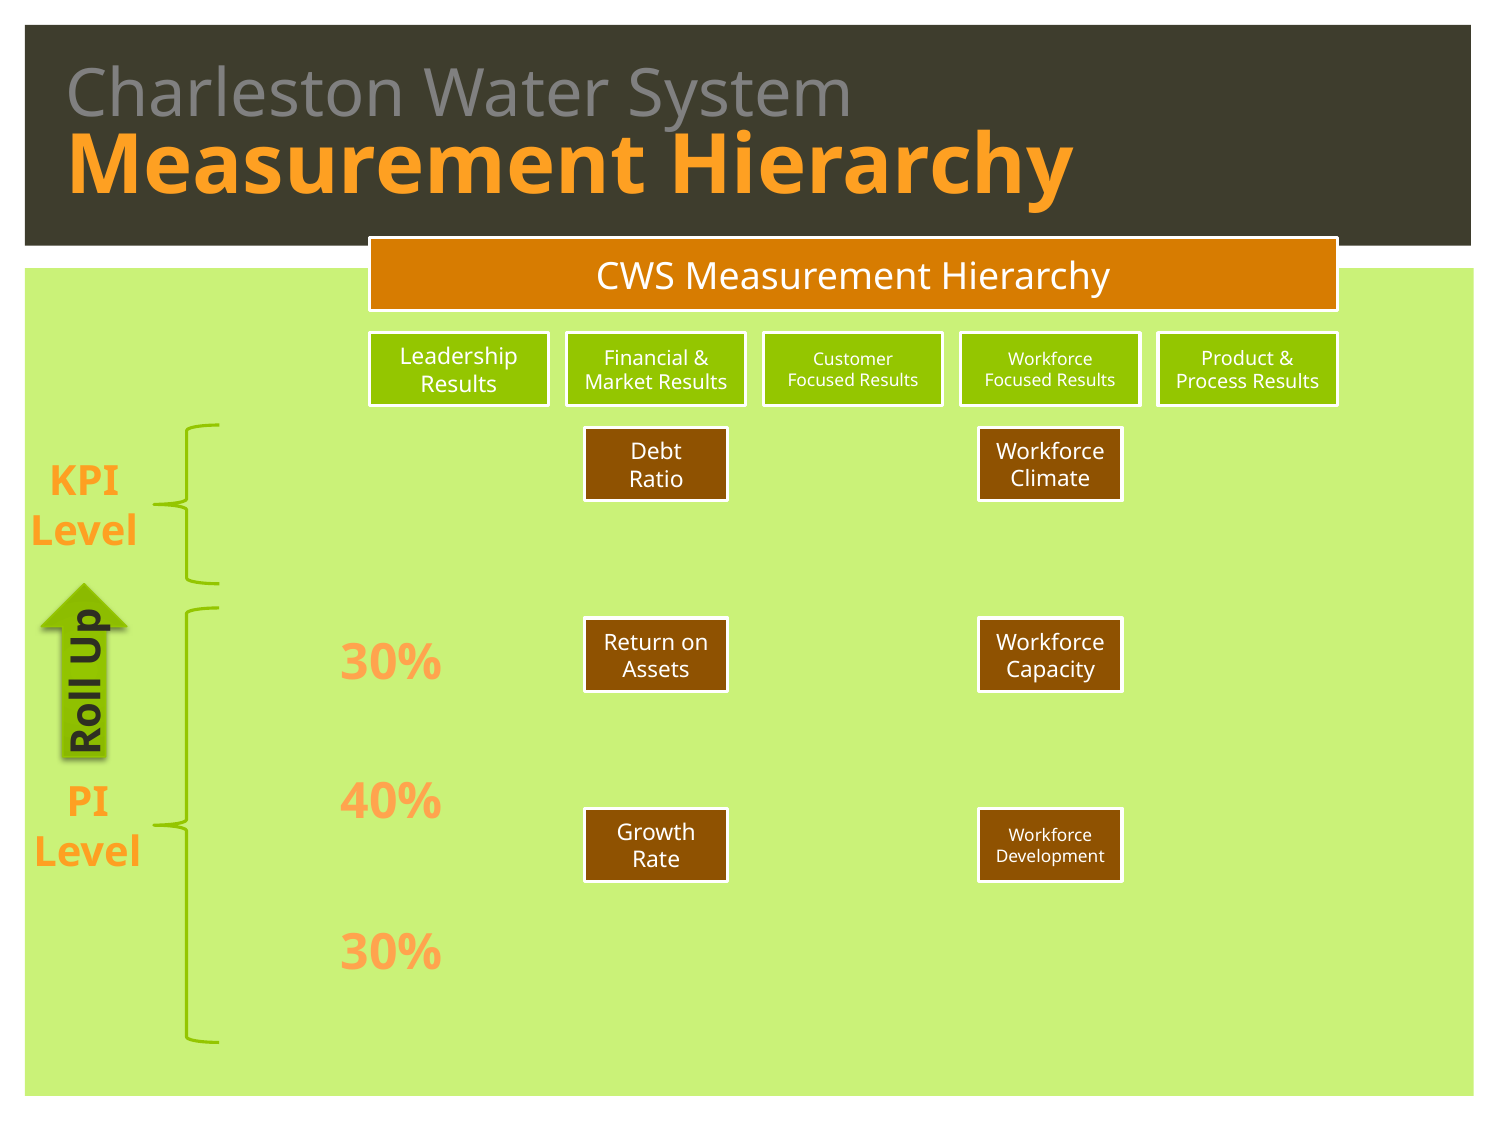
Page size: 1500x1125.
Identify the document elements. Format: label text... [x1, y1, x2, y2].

text_box [116, 614, 128, 628]
text_box Charleston Water System Measurement Hierarchy [50, 50, 1169, 225]
text_box KPI Level [8, 446, 160, 562]
text_box [40, 615, 51, 628]
text_box [163, 606, 220, 1045]
text_box PI Level [12, 767, 163, 882]
text_box [160, 423, 220, 586]
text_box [248, 237, 1459, 1072]
text_box Roll Up [51, 574, 116, 767]
